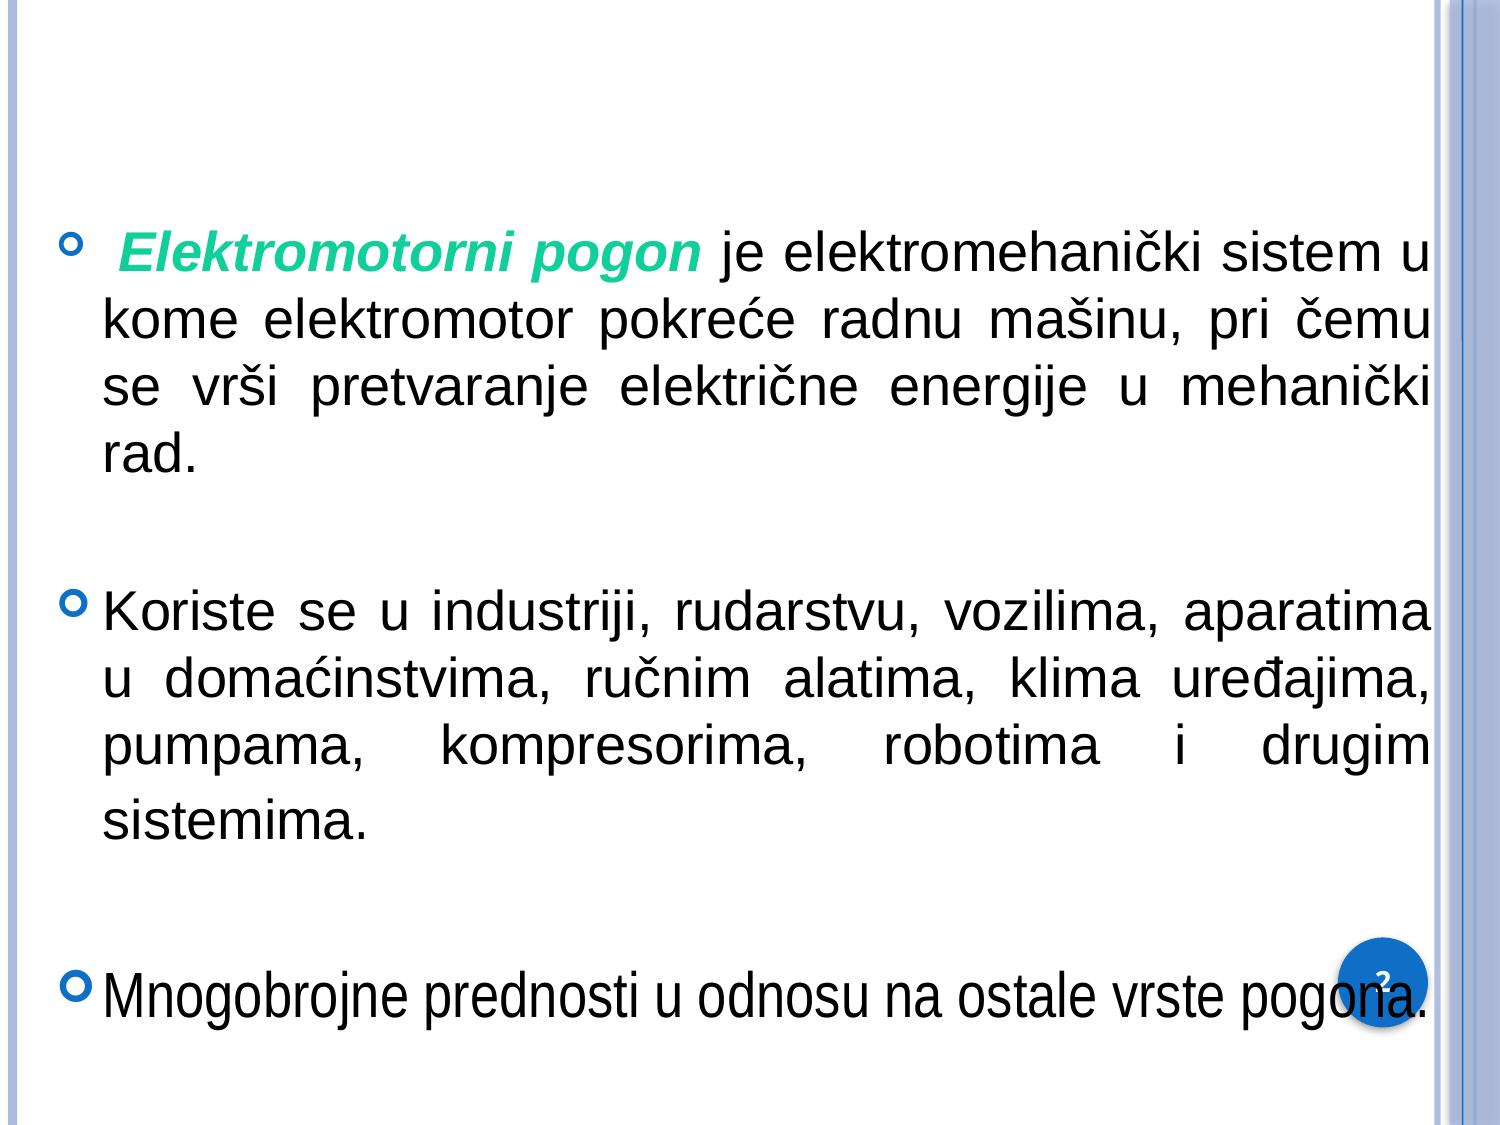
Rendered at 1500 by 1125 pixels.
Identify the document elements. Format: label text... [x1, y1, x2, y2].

slide_number 2 [1333, 940, 1434, 1027]
list Elektromotorni pogon je elektromehanički sistem u kome elektromotor pokreće radnu mašinu, pri čemu se vrši pretvaranje električne energije u mehanički rad. Koriste se u industriji, rudarstvu, vozilima, aparatima u domaćinstvima, ručnim alatima, klima uređajima, pumpama, kompresorima, robotima i drugim sistemima. Mnogobrojne prednosti u odnosu na ostale vrste pogona. [41, 208, 1447, 1062]
